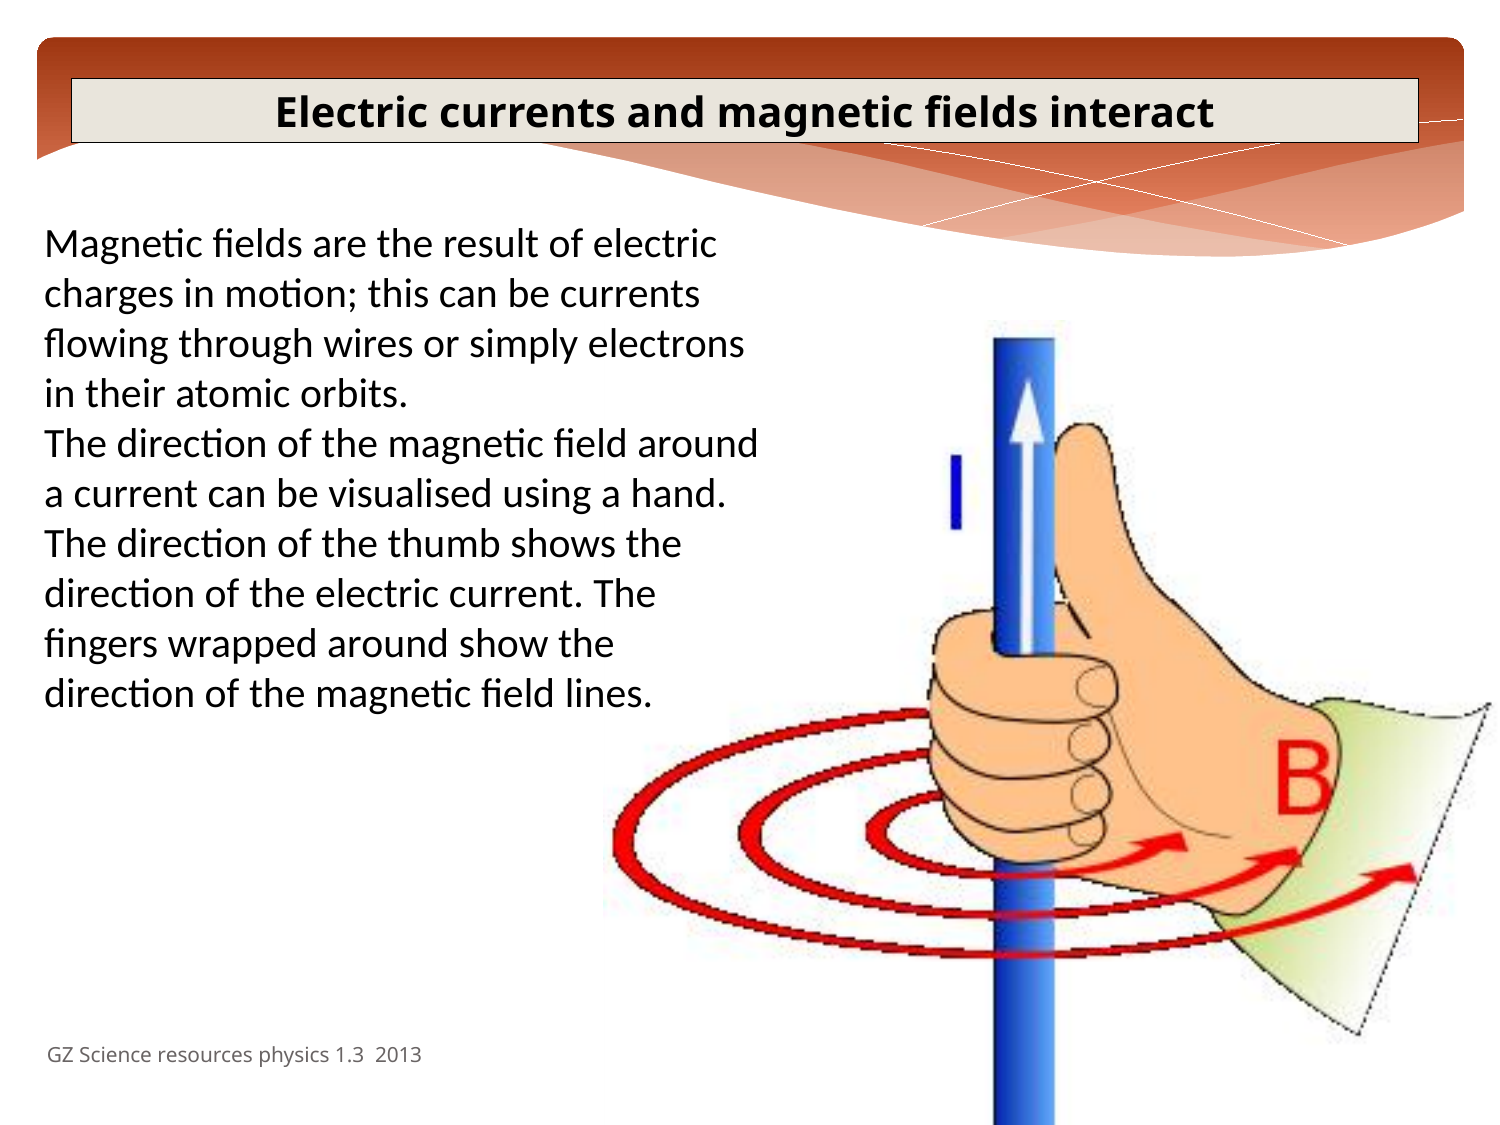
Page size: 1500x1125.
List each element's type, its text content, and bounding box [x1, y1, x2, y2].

text_box Electric currents and magnetic fields interact [71, 78, 1419, 143]
text_box Magnetic fields are the result of electric charges in motion; this can be currents flowing through wires or simply electrons in their atomic orbits. The direction of the magnetic field around a current can be visualised using a hand. The direction of the thumb shows the direction of the electric current. The fingers wrapped around show the direction of the magnetic field lines. [29, 208, 780, 723]
picture [602, 320, 1500, 1125]
footer GZ Science resources physics 1.3 2013 [31, 1025, 596, 1086]
